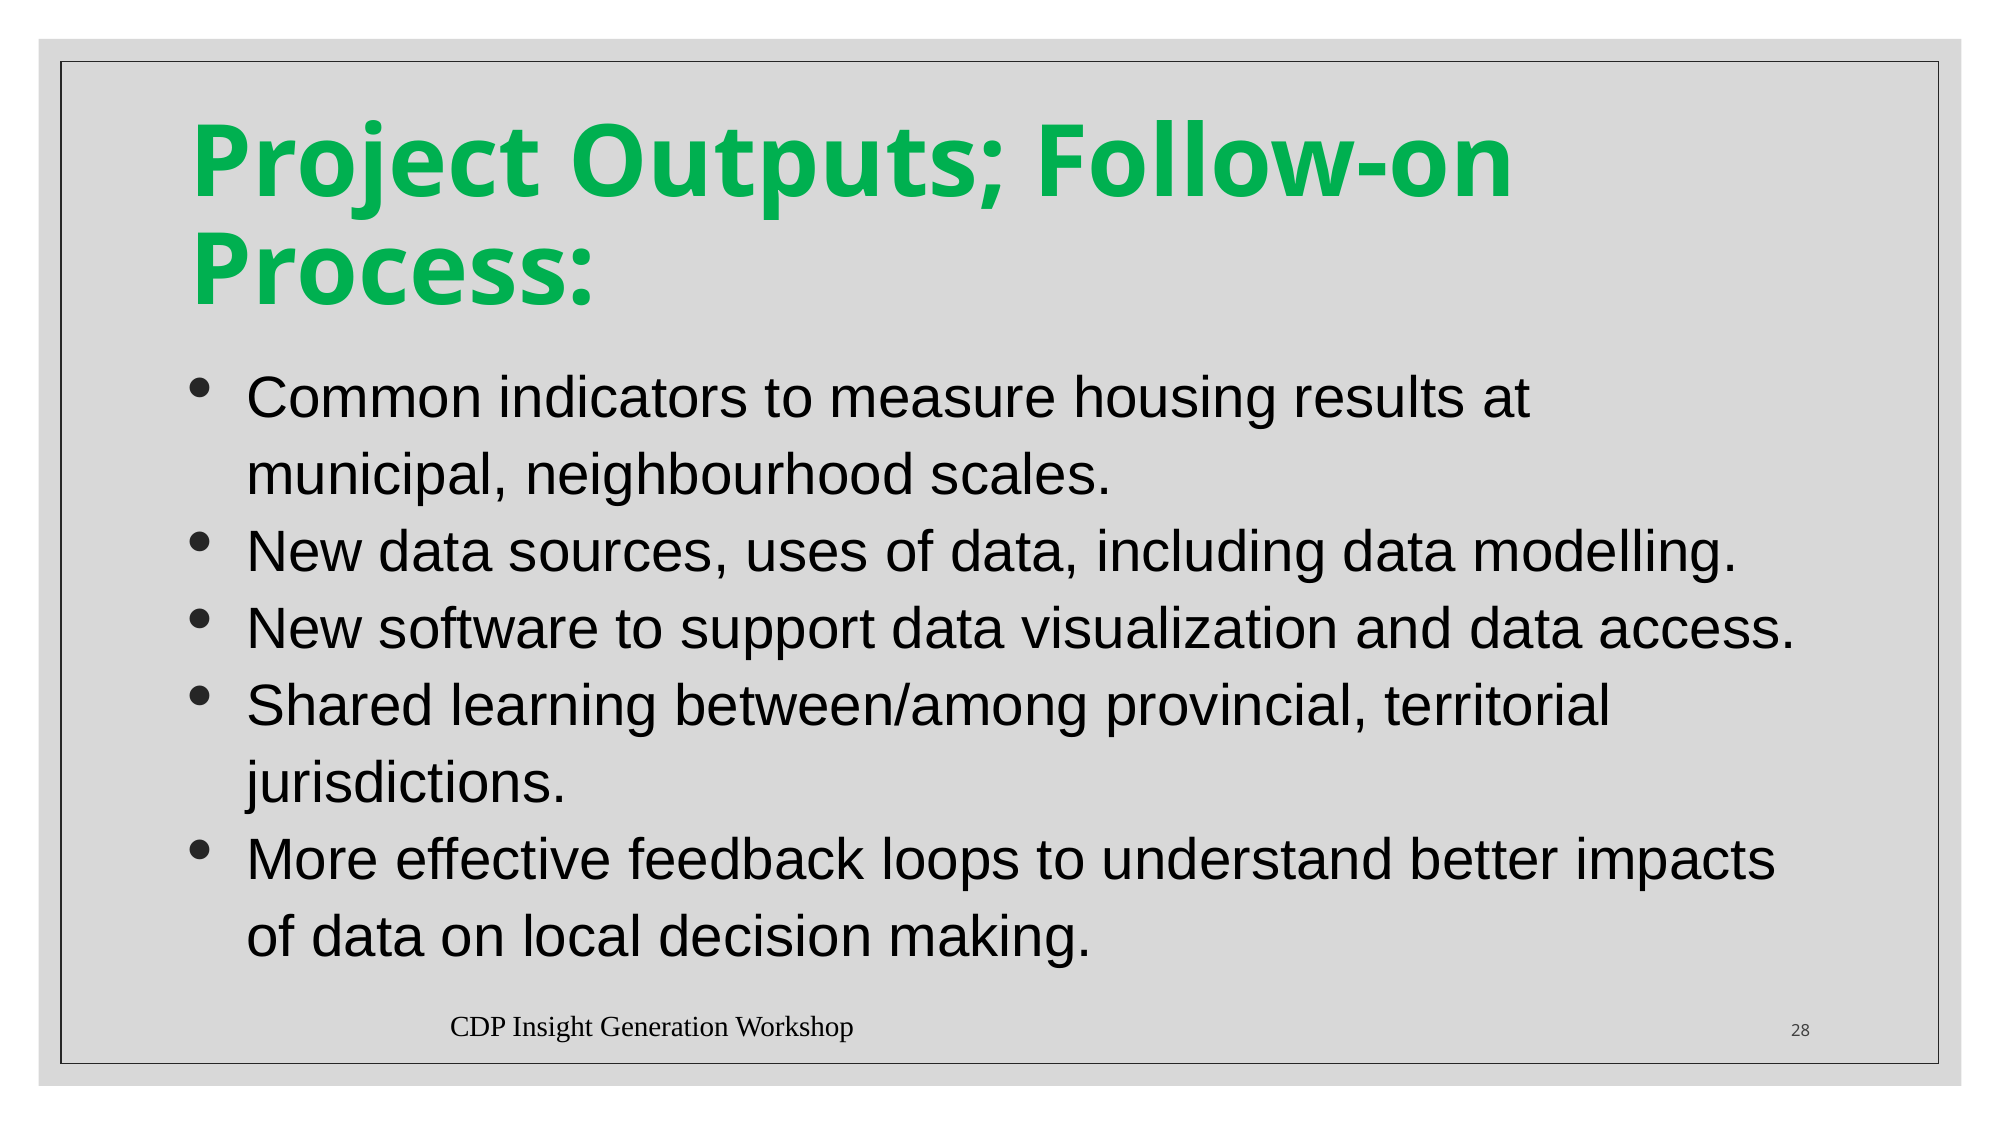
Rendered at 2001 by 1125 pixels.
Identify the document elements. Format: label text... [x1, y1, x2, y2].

footer CDP Insight Generation Workshop [174, 990, 1130, 1050]
slide_number 28 [1687, 990, 1825, 1050]
title Project Outputs; Follow-on Process: [174, 105, 1904, 331]
list Common indicators to measure housing results at municipal, neighbourhood scales. New data sources, uses of data, including data modelling. New software to support data visualization and data access. Shared learning between/among provincial, territorial jurisdictions. More effective feedback loops to understand better impacts of data on local decision making. [174, 345, 1825, 1049]
